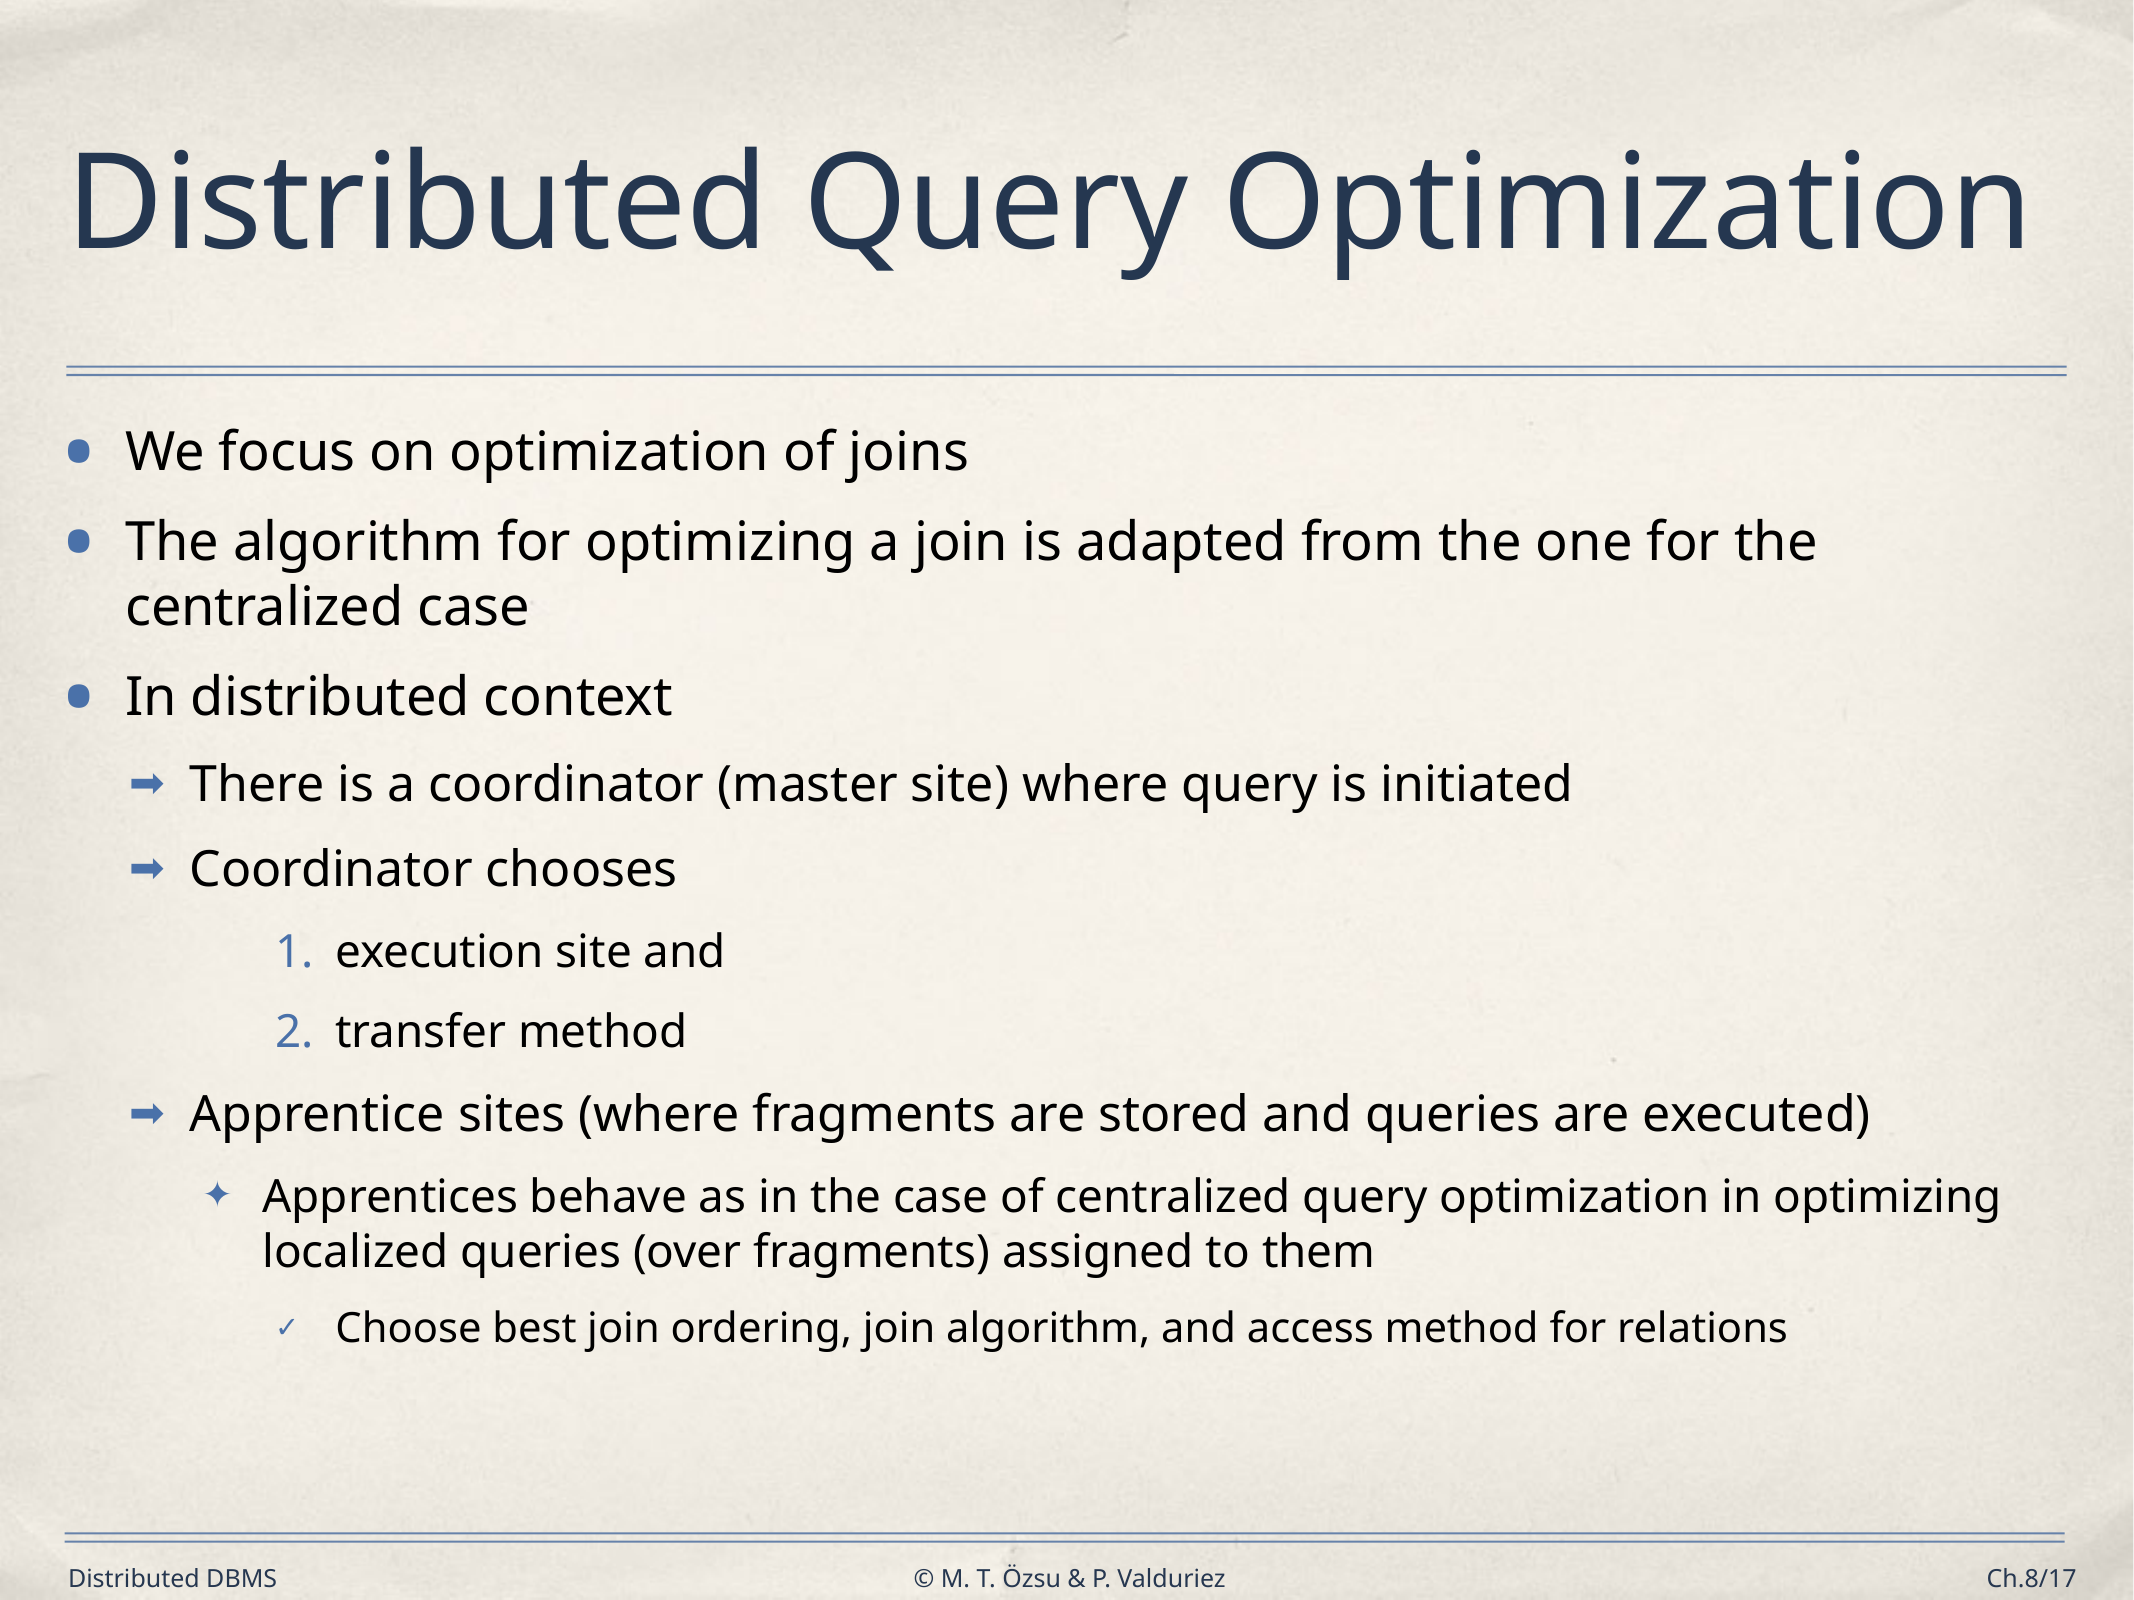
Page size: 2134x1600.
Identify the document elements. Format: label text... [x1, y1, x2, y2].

title Distributed Query Optimization [58, 72, 2075, 338]
picture [0, 0, 2134, 1600]
list We focus on optimization of joins The algorithm for optimizing a join is adapted from the one for the centralized case In distributed context There is a coordinator (master site) where query is initiated Coordinator chooses execution site and transfer method Apprentice sites (where fragments are stored and queries are executed) Apprentices behave as in the case of centralized query optimization in optimizing localized queries (over fragments) assigned to them Choose best join ordering, join algorithm, and access method for relations [56, 408, 2073, 1519]
